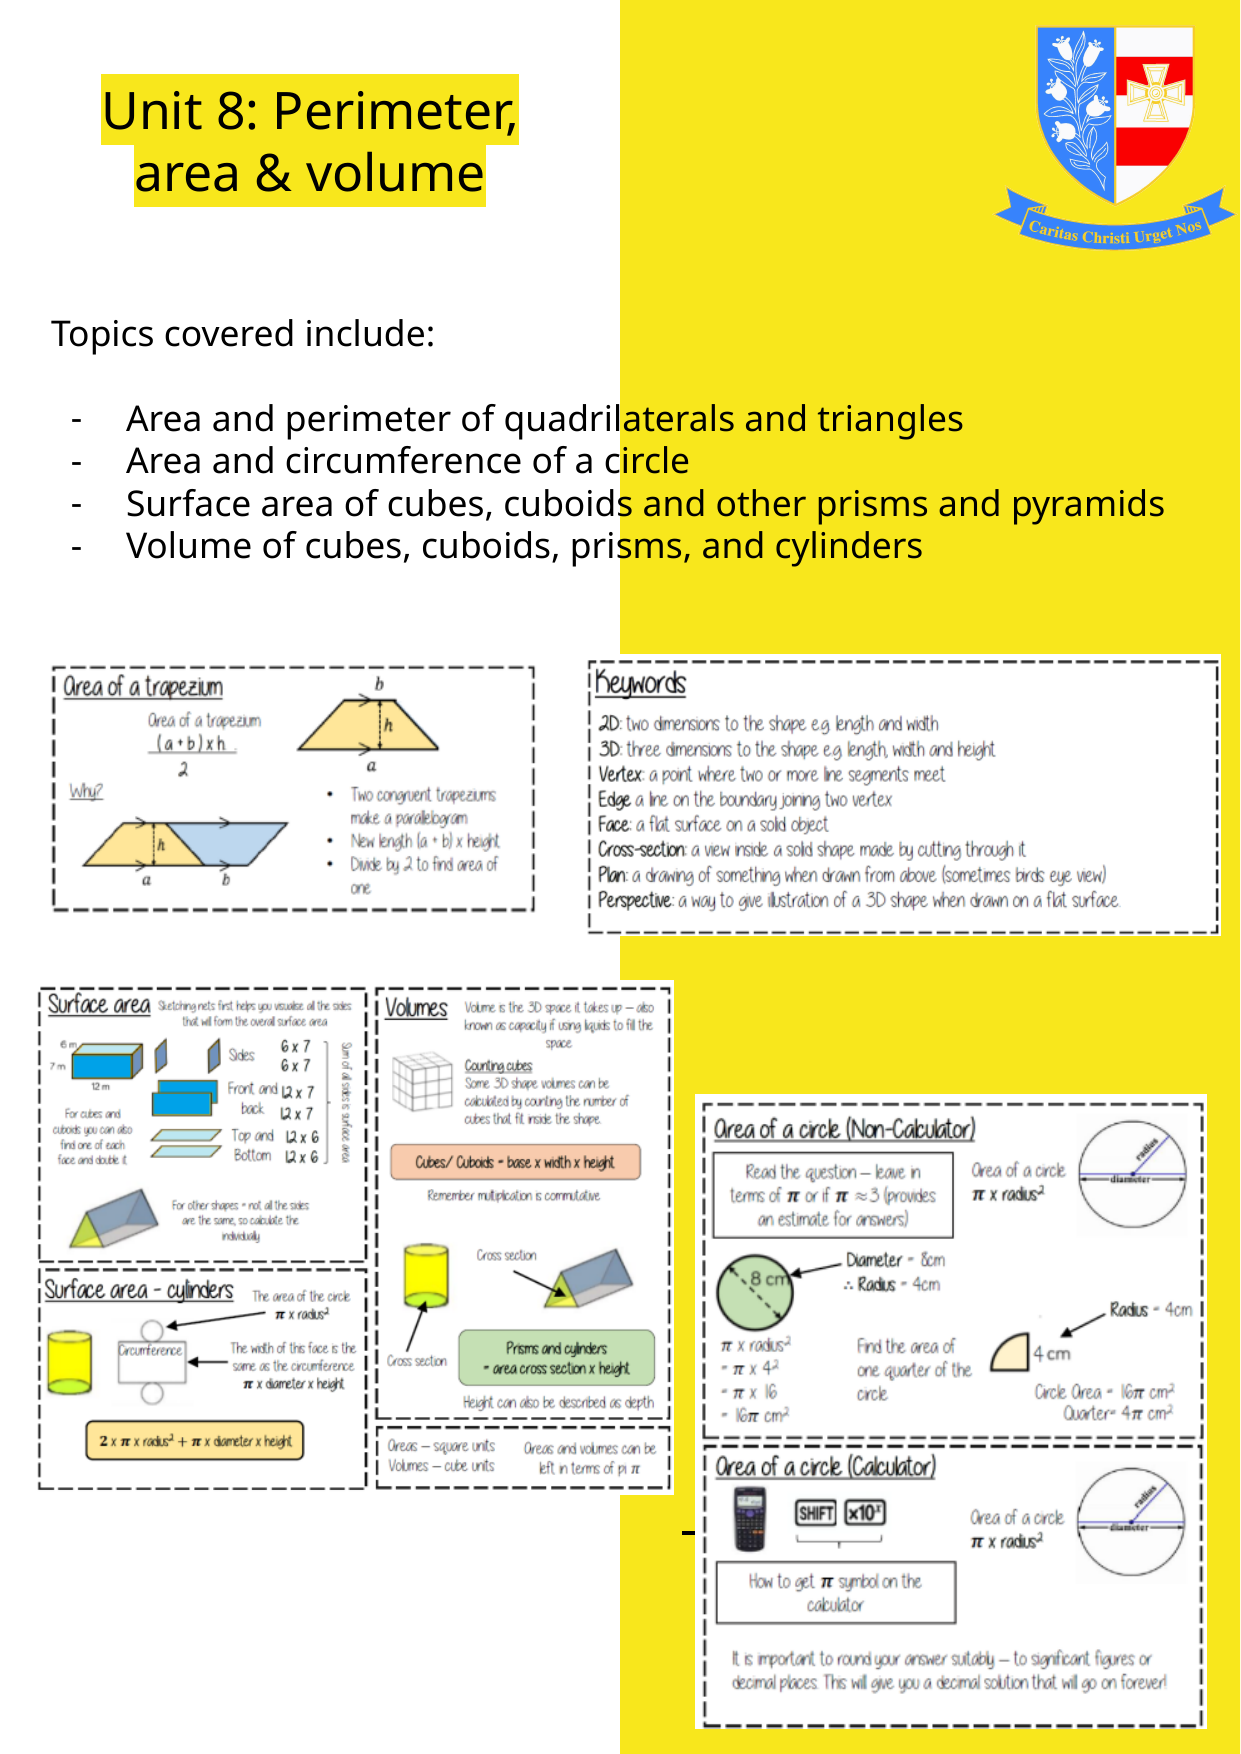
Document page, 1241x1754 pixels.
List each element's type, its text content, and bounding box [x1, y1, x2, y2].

picture [41, 657, 546, 918]
picture [694, 1094, 1208, 1729]
picture [992, 25, 1238, 251]
text_box Topics covered include: Area and perimeter of quadrilaterals and triangles Area and circumference of a circle Surface area of cubes, cuboids and other prisms and pyramids Volume of cubes, cuboids, prisms, and cylinders [36, 295, 1199, 581]
picture [32, 980, 674, 1495]
title Unit 8: Perimeter, area & volume [36, 59, 585, 217]
picture [579, 653, 1221, 936]
